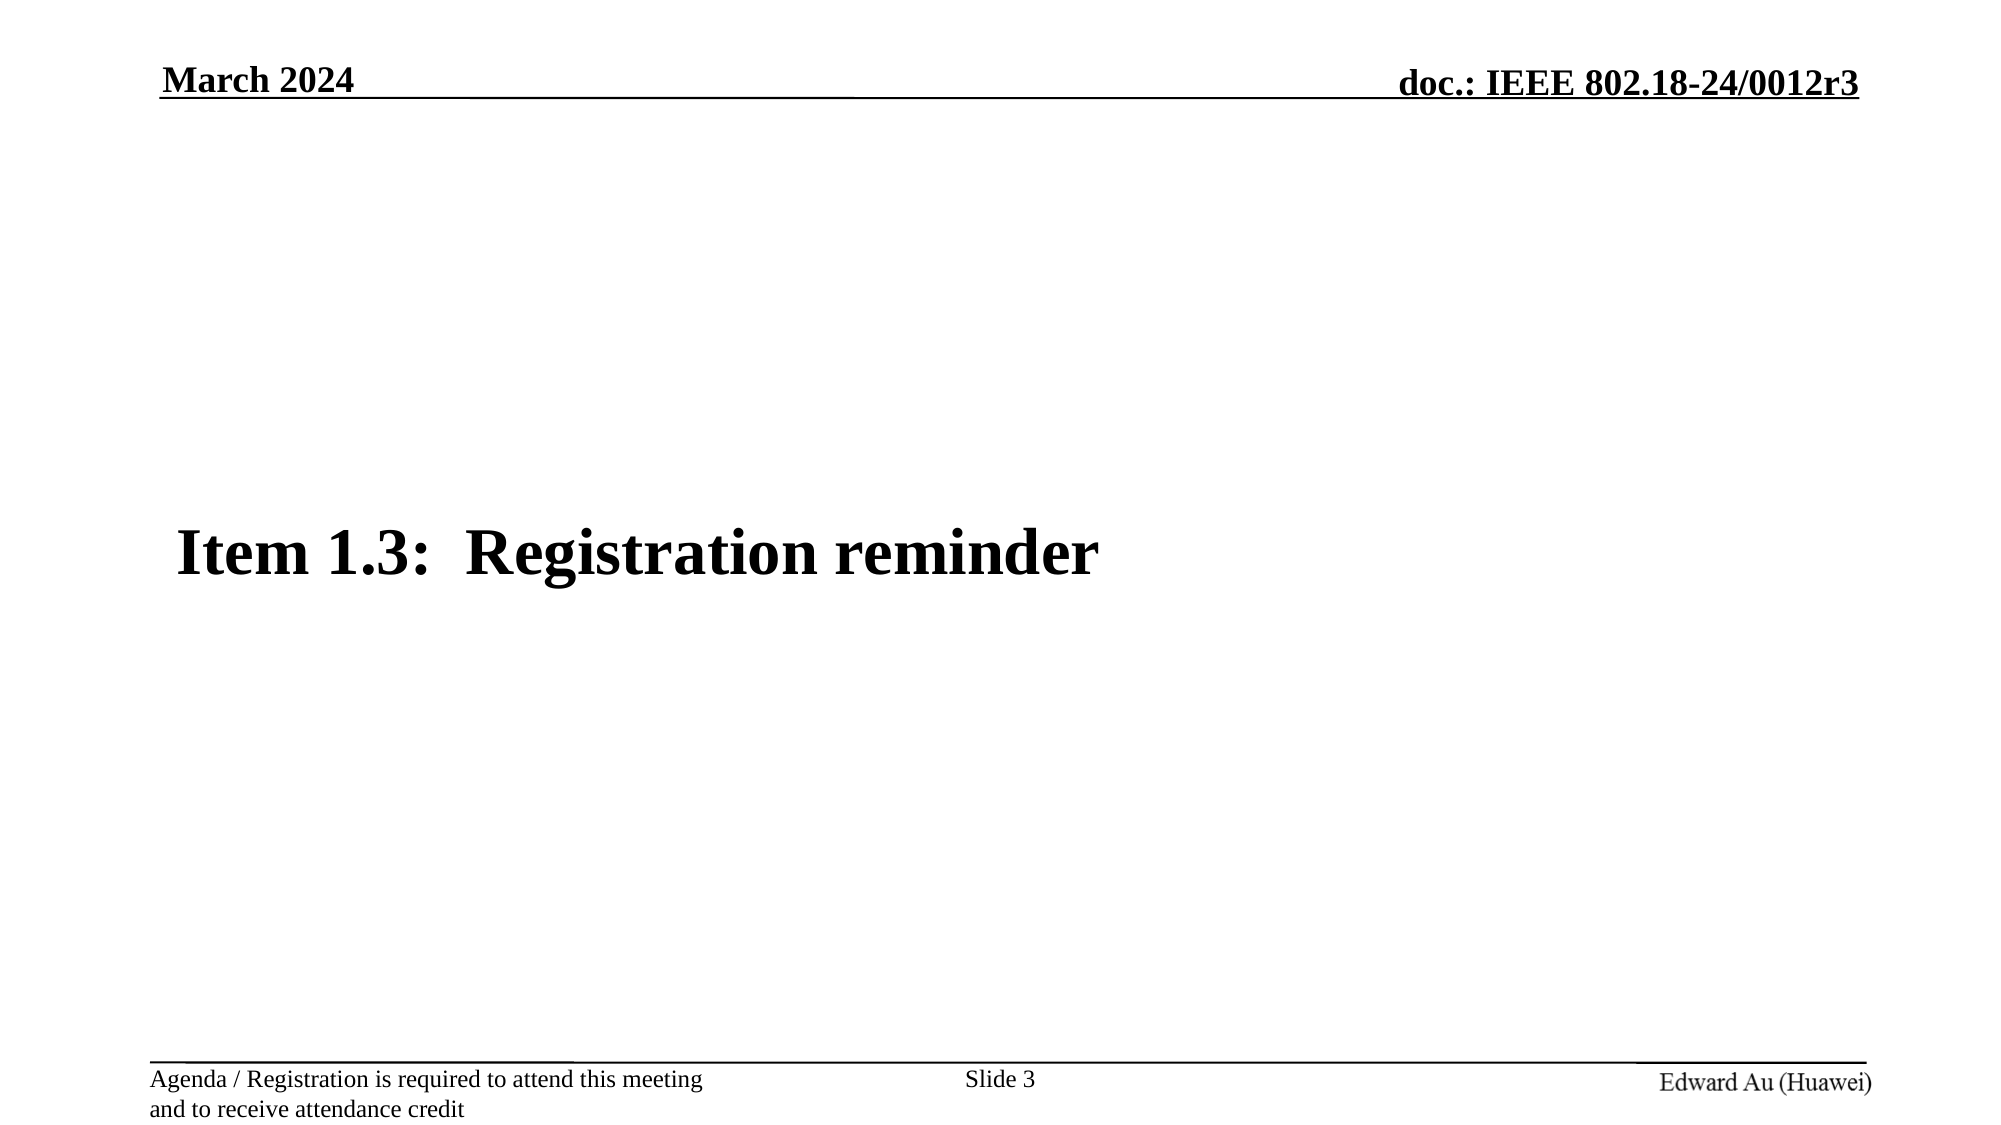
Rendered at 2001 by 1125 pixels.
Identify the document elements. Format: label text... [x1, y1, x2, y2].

slide_number Slide 3 [925, 1061, 1076, 1123]
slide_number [161, 54, 526, 101]
text_box Item 1.3: Registration reminder [162, 500, 1675, 675]
picture [1174, 1058, 1887, 1113]
